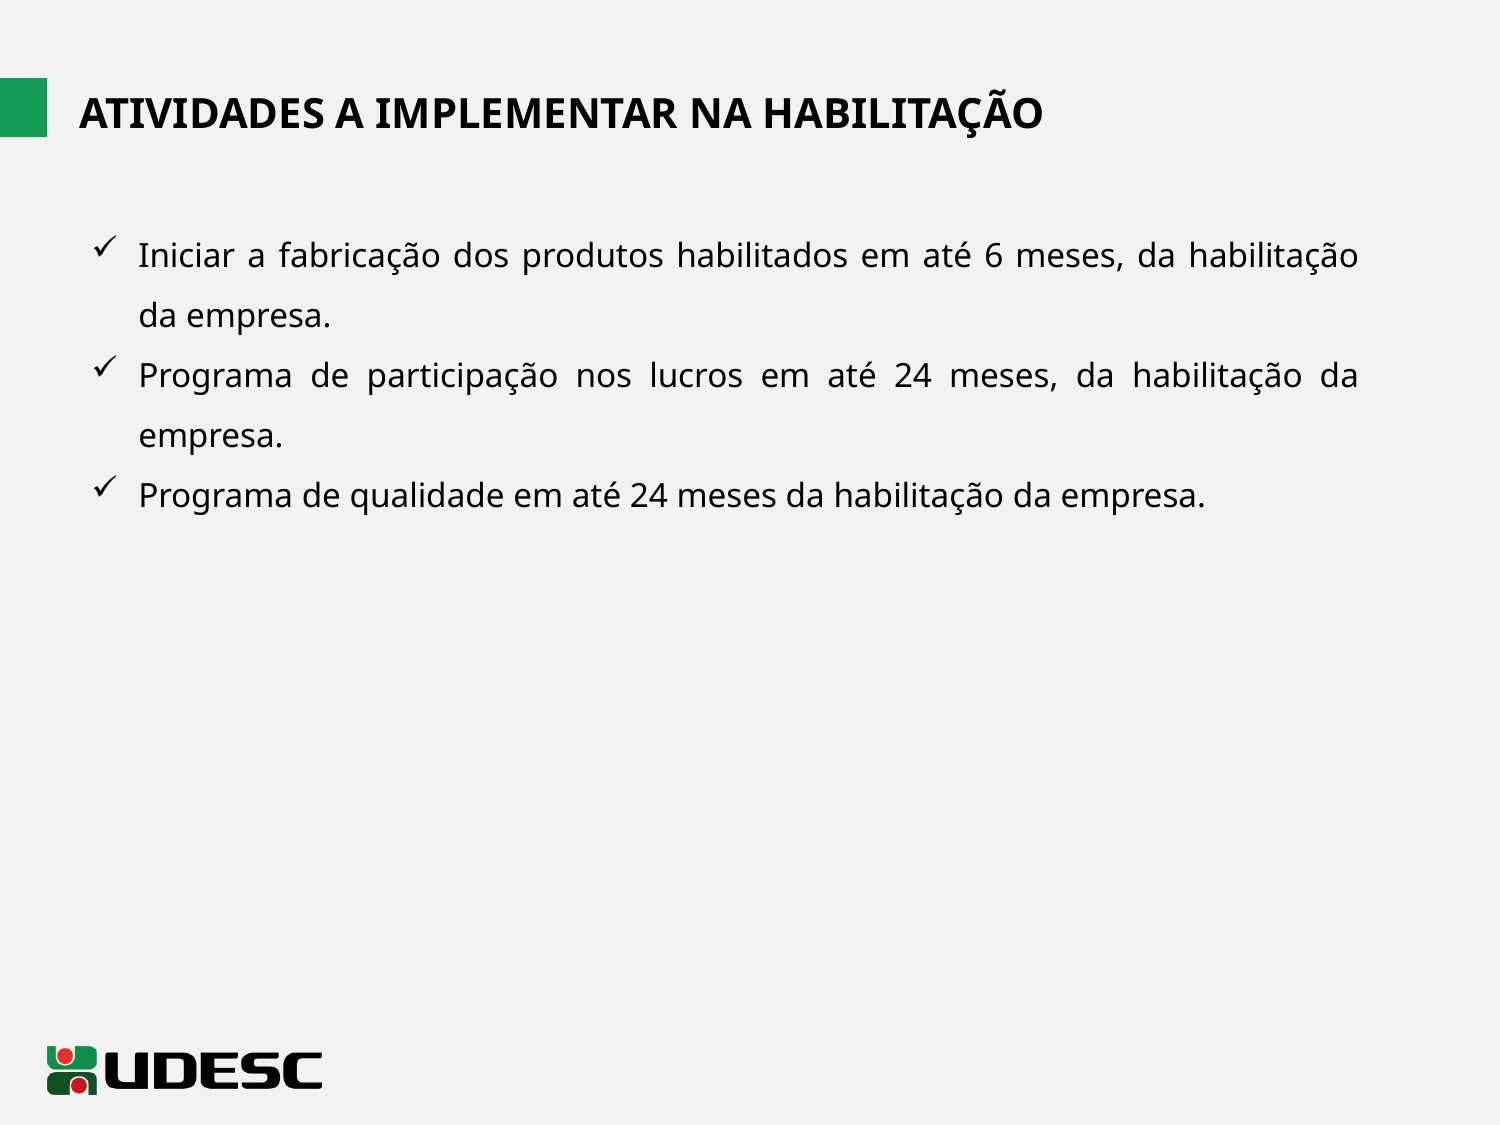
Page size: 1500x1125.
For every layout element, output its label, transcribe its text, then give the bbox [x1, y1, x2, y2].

picture [46, 1046, 322, 1095]
text_box [0, 76, 49, 139]
text_box Iniciar a fabricação dos produtos habilitados em até 6 meses, da habilitação da empresa. Programa de participação nos lucros em até 24 meses, da habilitação da empresa. Programa de qualidade em até 24 meses da habilitação da empresa. [76, 206, 1376, 581]
text_box ATIVIDADES A IMPLEMENTAR NA HABILITAÇÃO [64, 54, 1424, 145]
